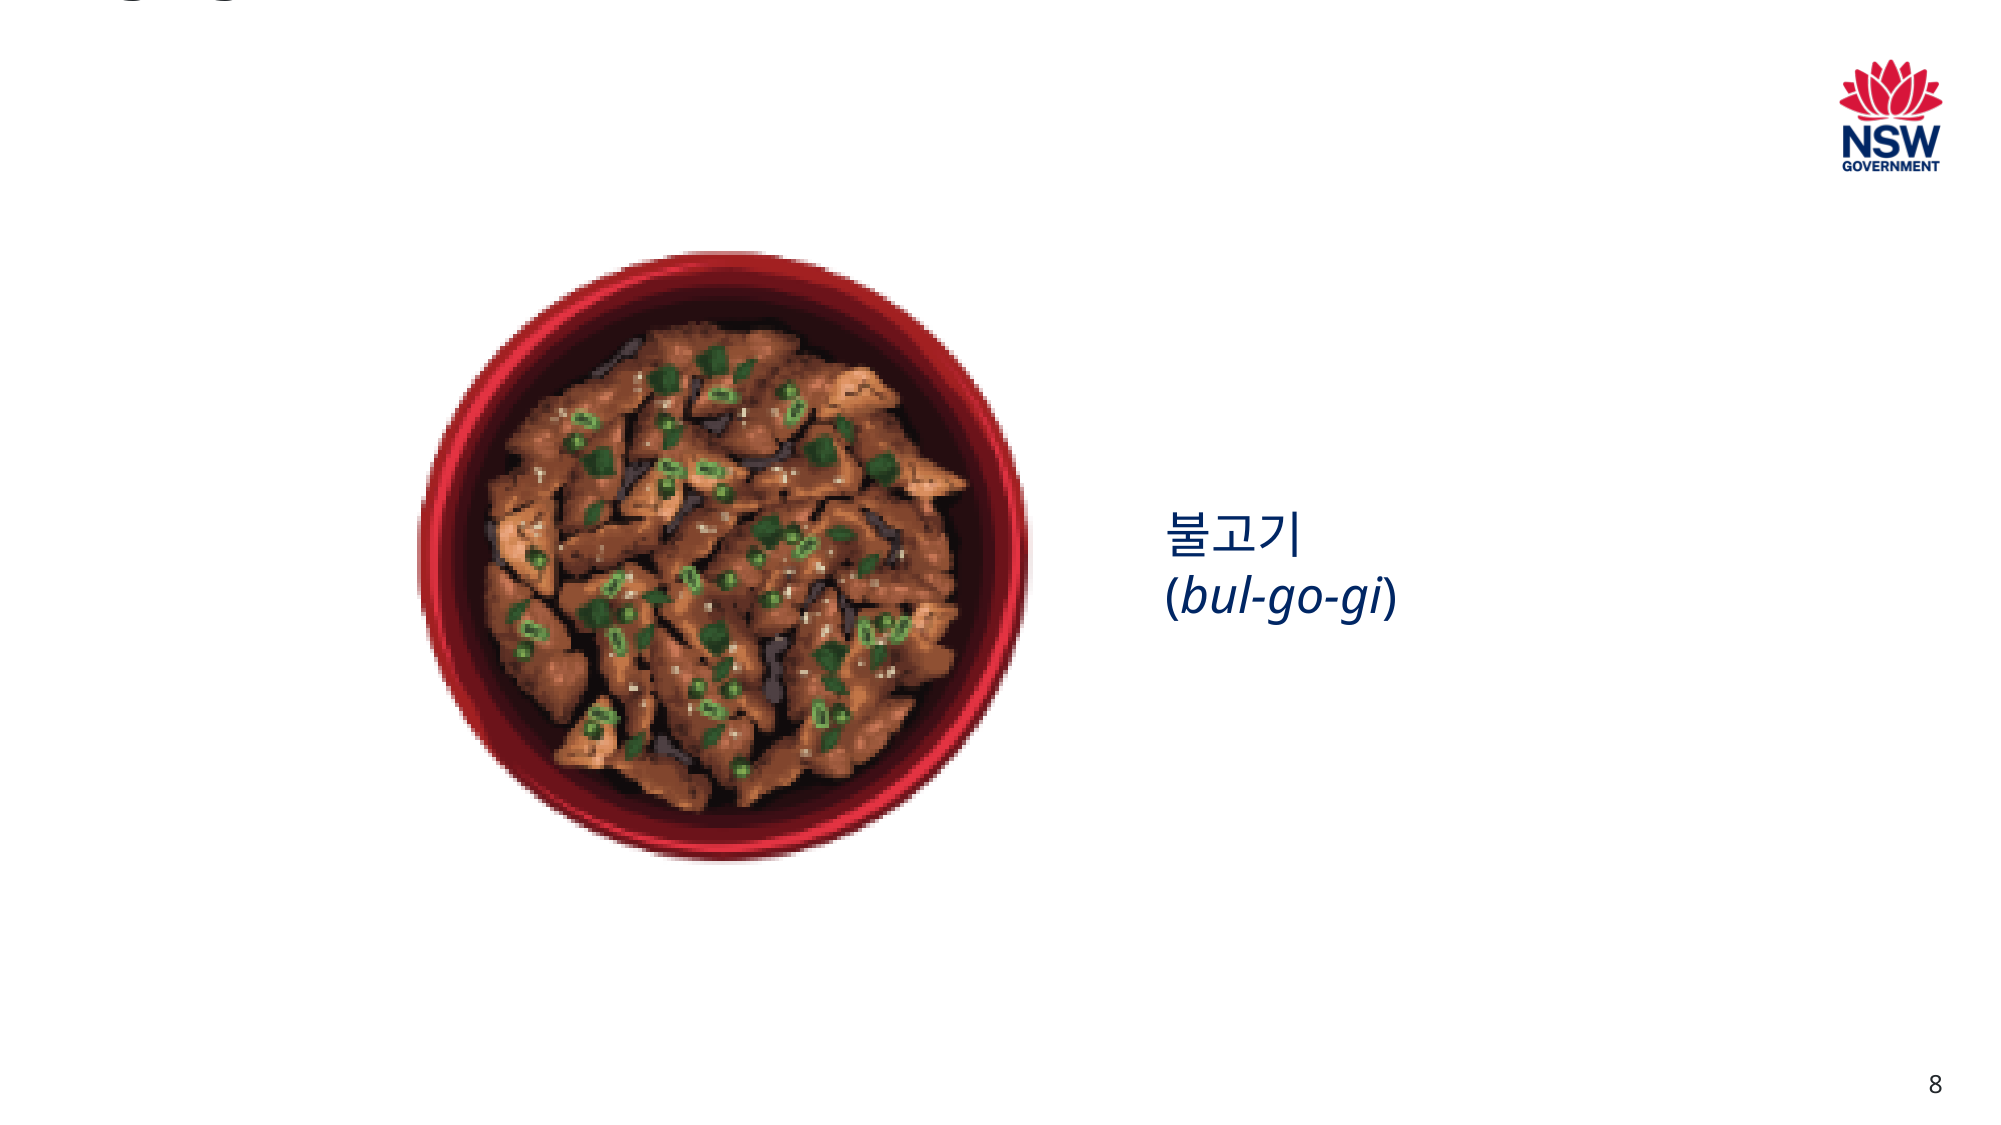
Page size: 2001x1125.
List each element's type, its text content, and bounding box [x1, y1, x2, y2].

picture [1839, 59, 1943, 172]
slide_number 8 [1824, 1068, 1943, 1099]
text_box 불고기 (bul-go-gi) [1165, 503, 1500, 622]
picture [397, 243, 1058, 882]
